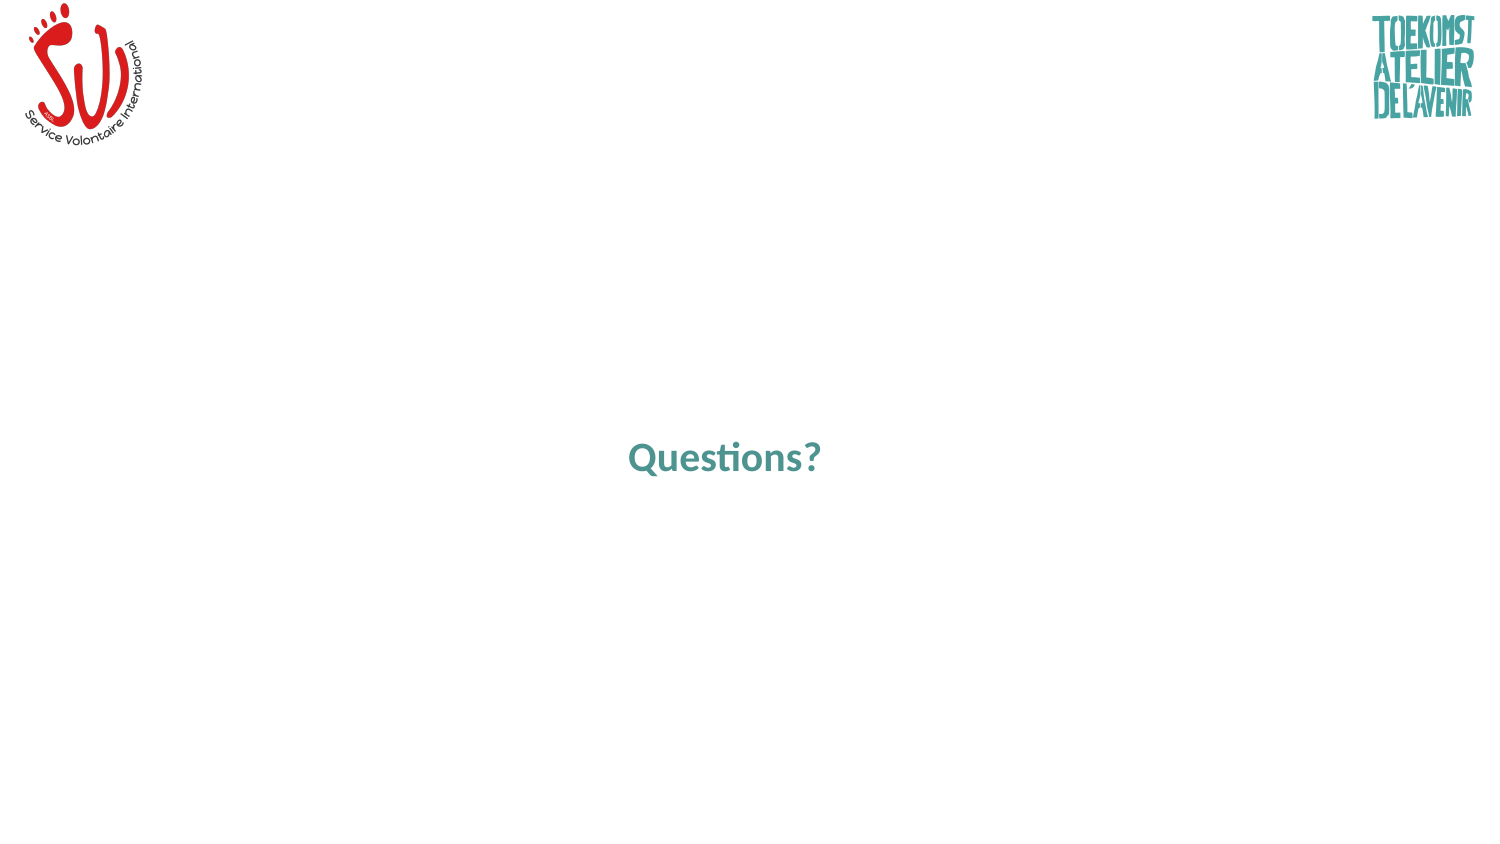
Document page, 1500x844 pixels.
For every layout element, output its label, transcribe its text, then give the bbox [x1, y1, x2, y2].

picture [7, 0, 160, 152]
picture [1369, 11, 1478, 124]
text_box Questions? [230, 421, 1220, 472]
